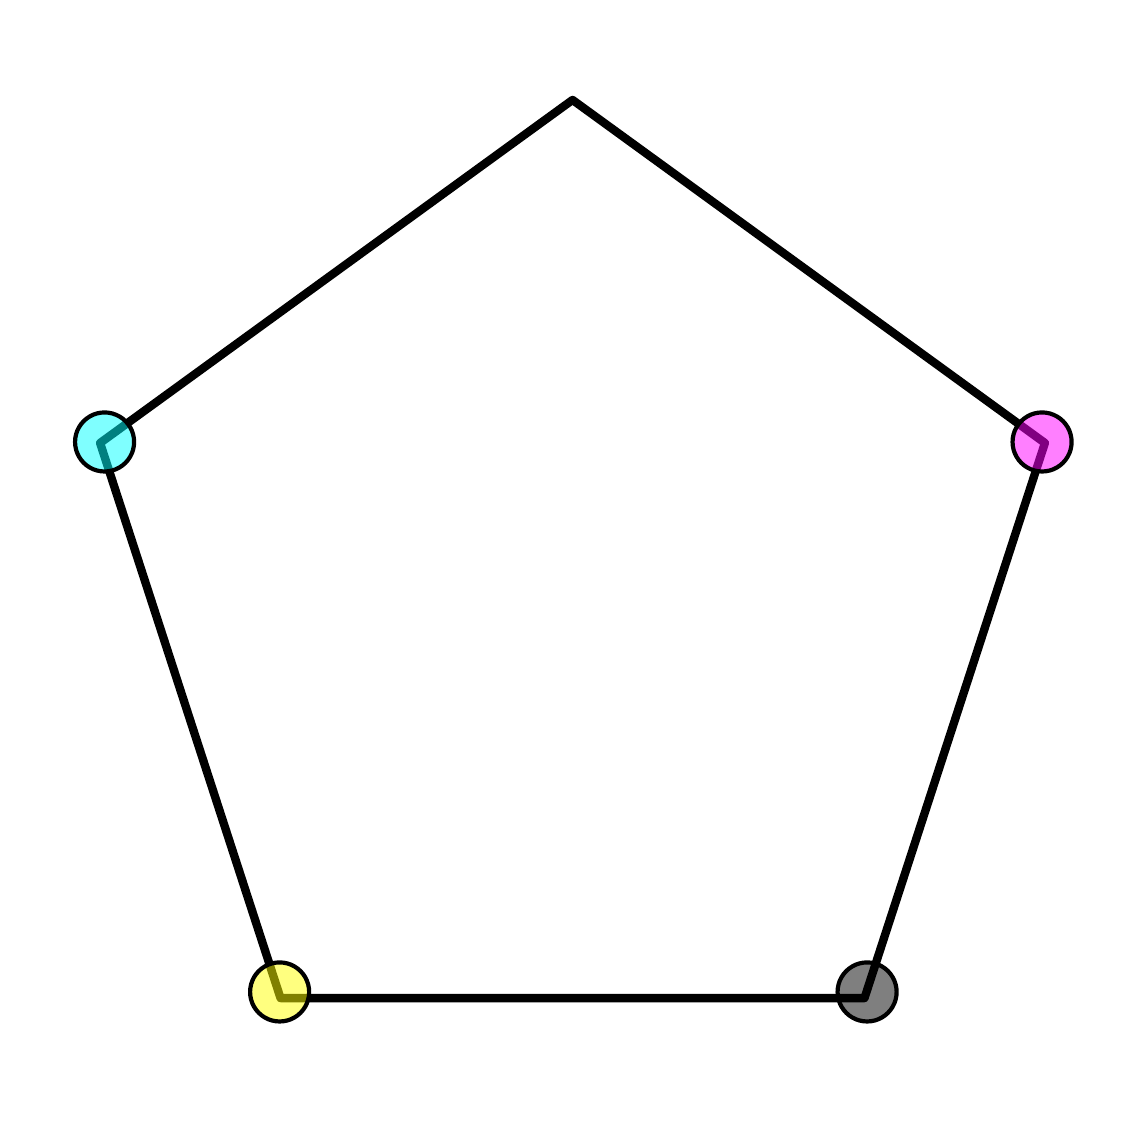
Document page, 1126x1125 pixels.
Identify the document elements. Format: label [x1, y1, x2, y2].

text_box [835, 960, 899, 1024]
text_box [107, 98, 1038, 1001]
text_box [72, 410, 137, 474]
text_box [1010, 410, 1074, 474]
text_box [248, 960, 312, 1024]
